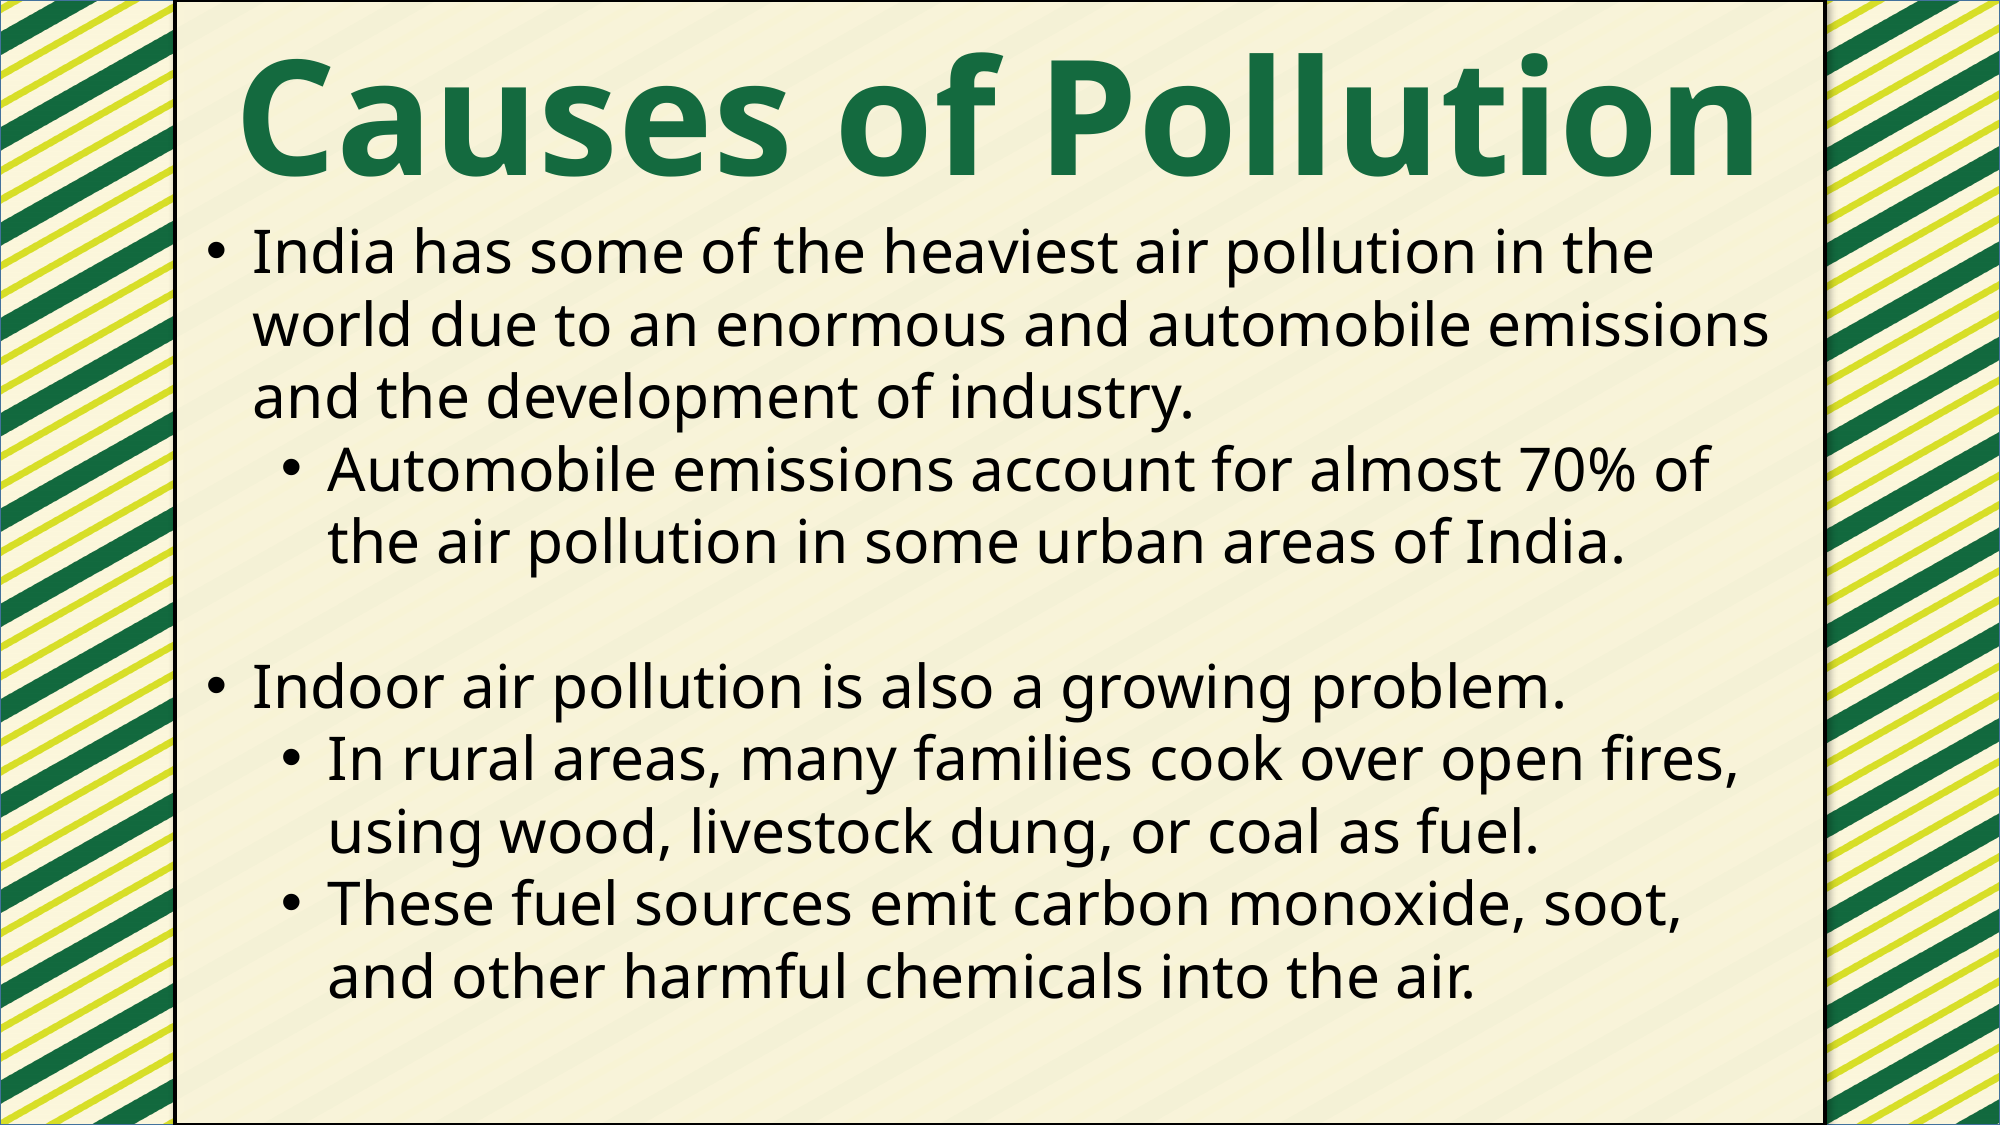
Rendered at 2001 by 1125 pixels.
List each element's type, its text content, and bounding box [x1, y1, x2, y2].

text_box [0, 0, 174, 1125]
text_box Causes of Pollution [174, 7, 1825, 350]
text_box [1833, 0, 2000, 1125]
text_box India has some of the heaviest air pollution in the world due to an enormous and automobile emissions and the development of industry. Automobile emissions account for almost 70% of the air pollution in some urban areas of India. Indoor air pollution is also a growing problem. In rural areas, many families cook over open fires, using wood, livestock dung, or coal as fuel. These fuel sources emit carbon monoxide, soot, and other harmful chemicals into the air. [190, 205, 1809, 1088]
text_box [174, 0, 1826, 1125]
